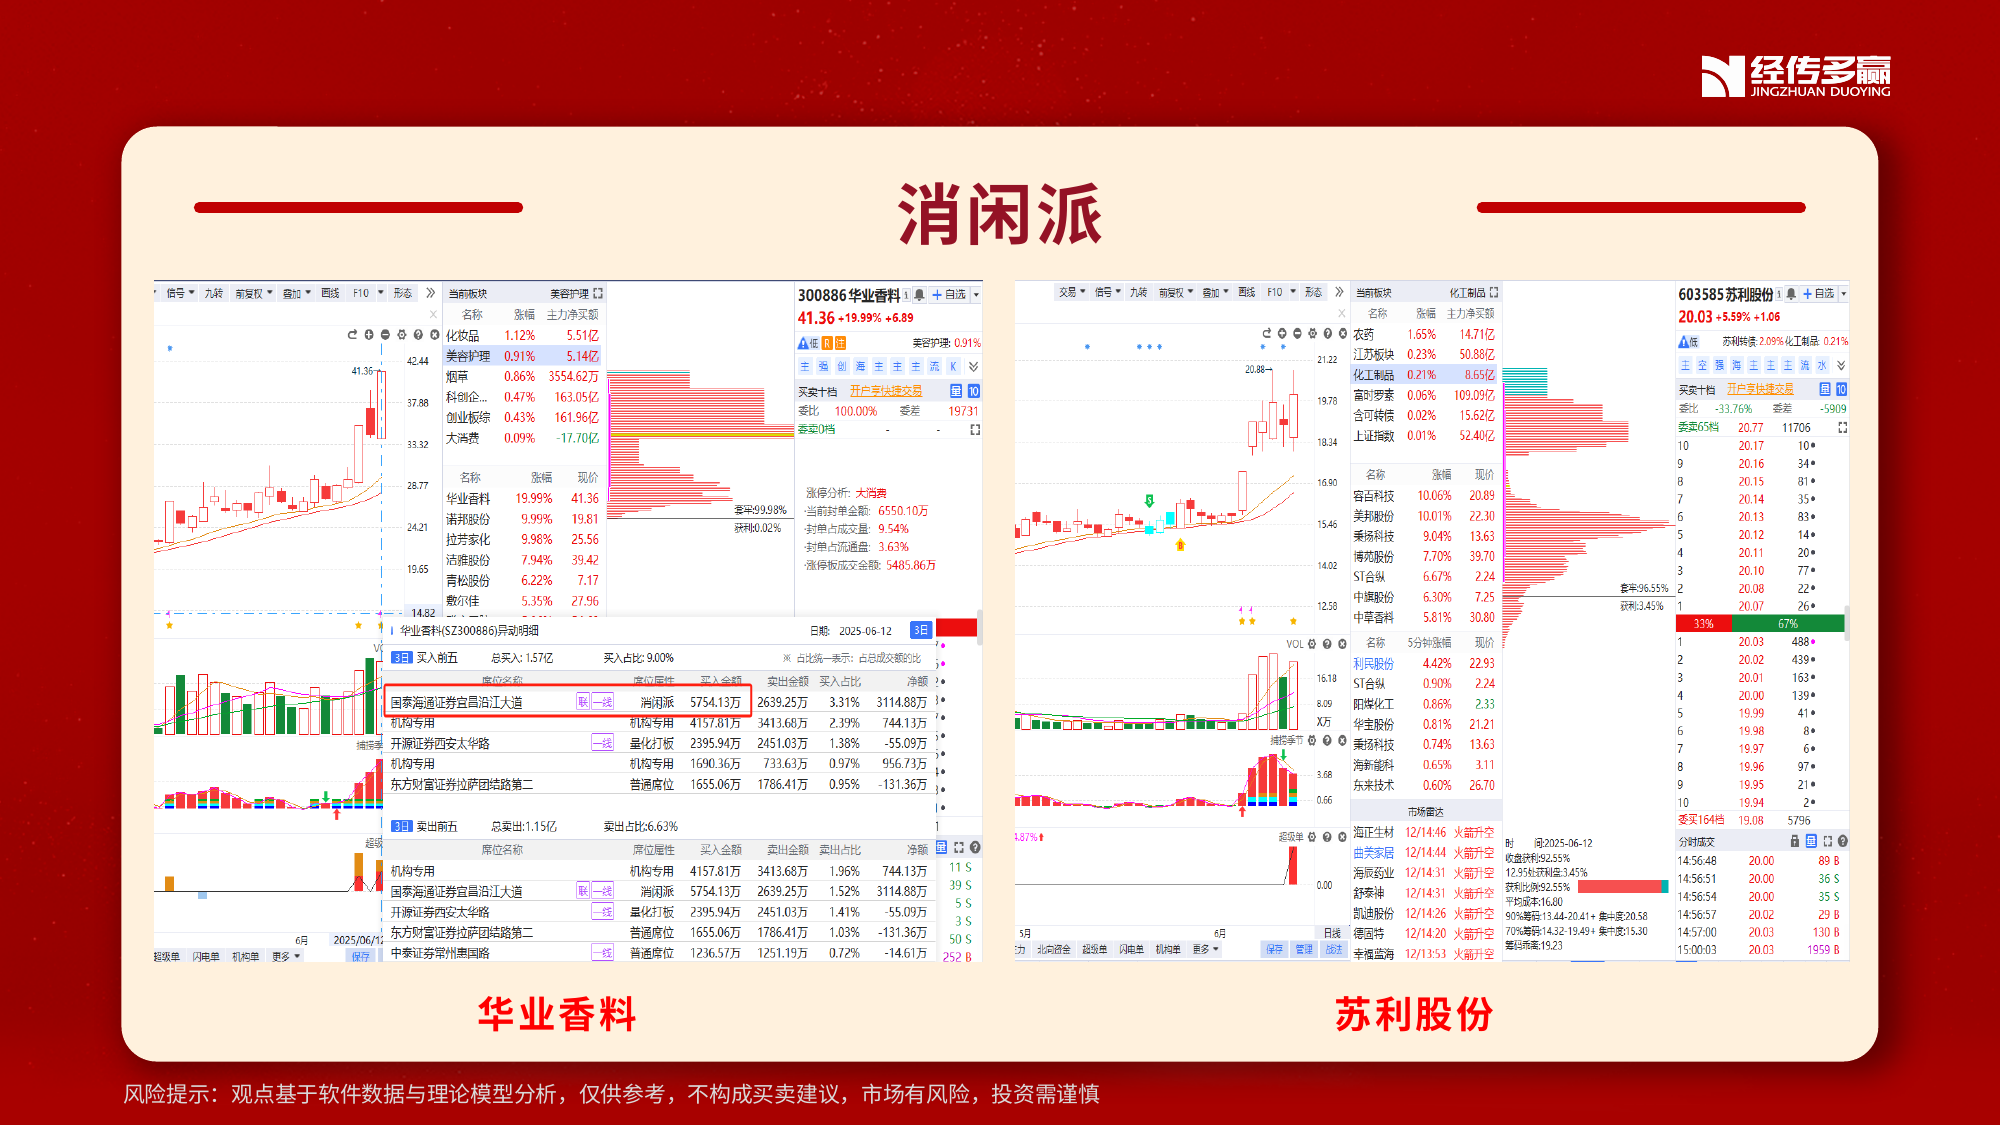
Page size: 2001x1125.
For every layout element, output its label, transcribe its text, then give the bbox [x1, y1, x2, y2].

text_box 苏利股份 [1060, 970, 1749, 1060]
text_box 华业香料 [202, 970, 891, 1060]
picture [0, 0, 2000, 1125]
list 消闲派 [517, 150, 1483, 259]
